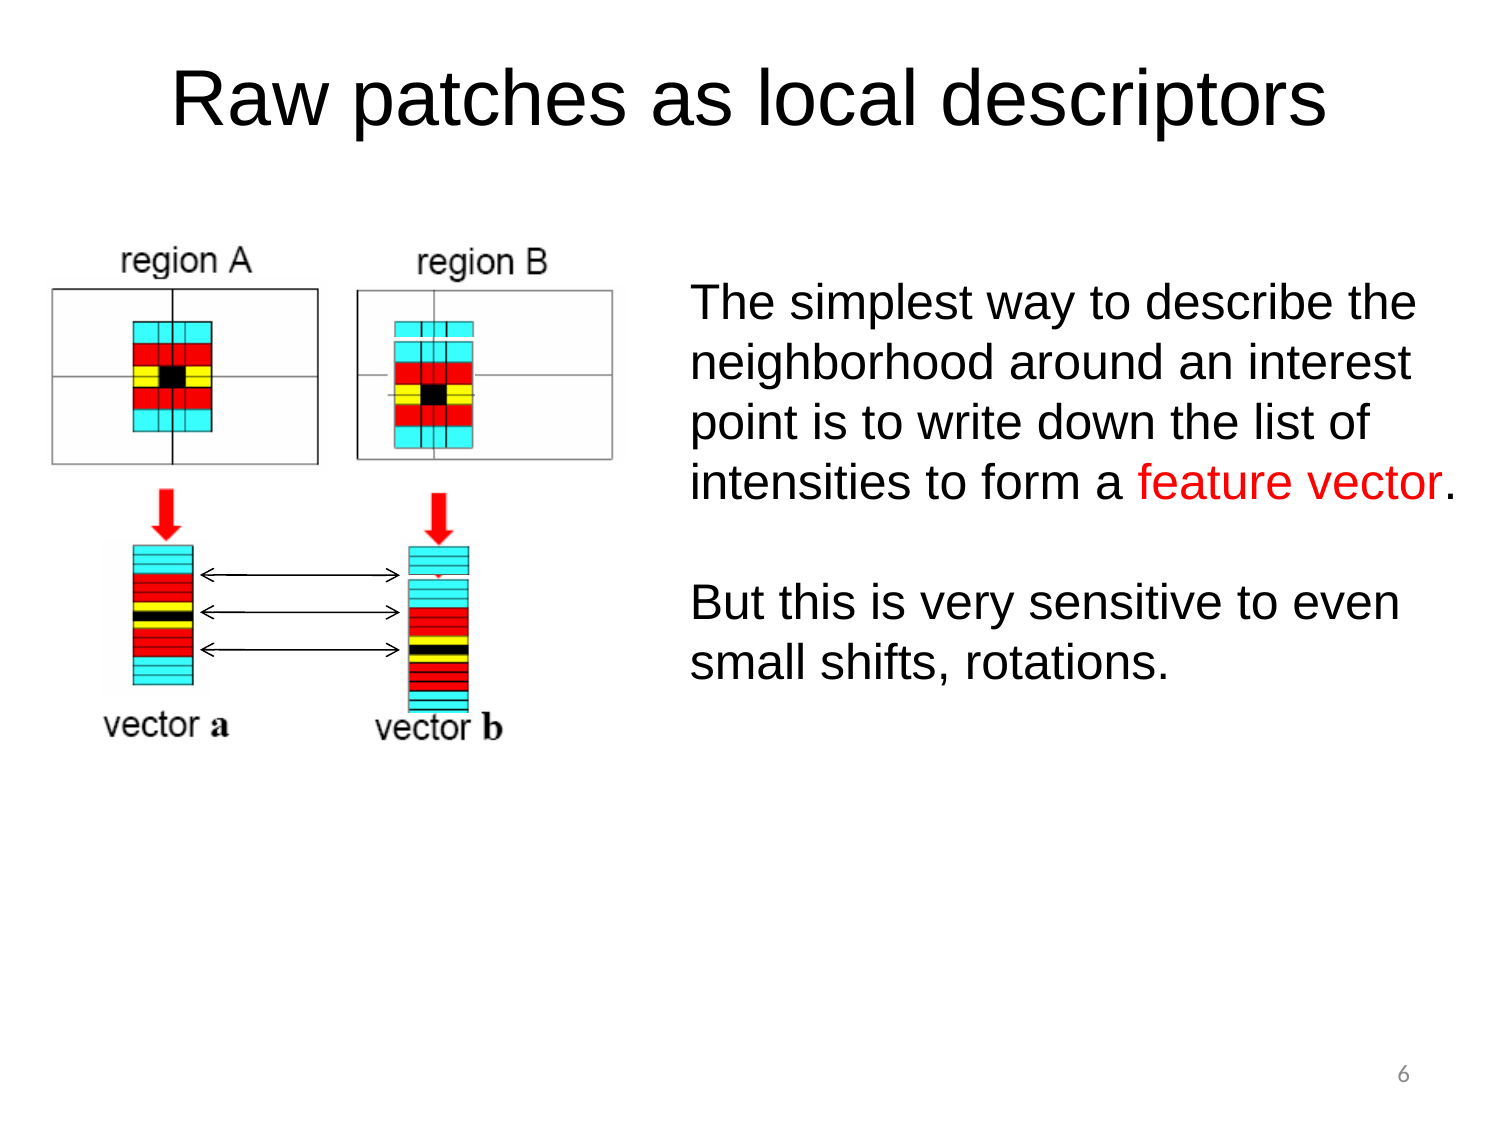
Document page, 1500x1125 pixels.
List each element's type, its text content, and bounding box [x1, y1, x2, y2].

picture [24, 224, 638, 756]
slide_number 6 [1074, 1042, 1425, 1103]
text_box The simplest way to describe the neighborhood around an interest point is to write down the list of intensities to form a feature vector. But this is very sensitive to even small shifts, rotations. [675, 262, 1500, 698]
title Raw patches as local descriptors [75, 0, 1425, 188]
